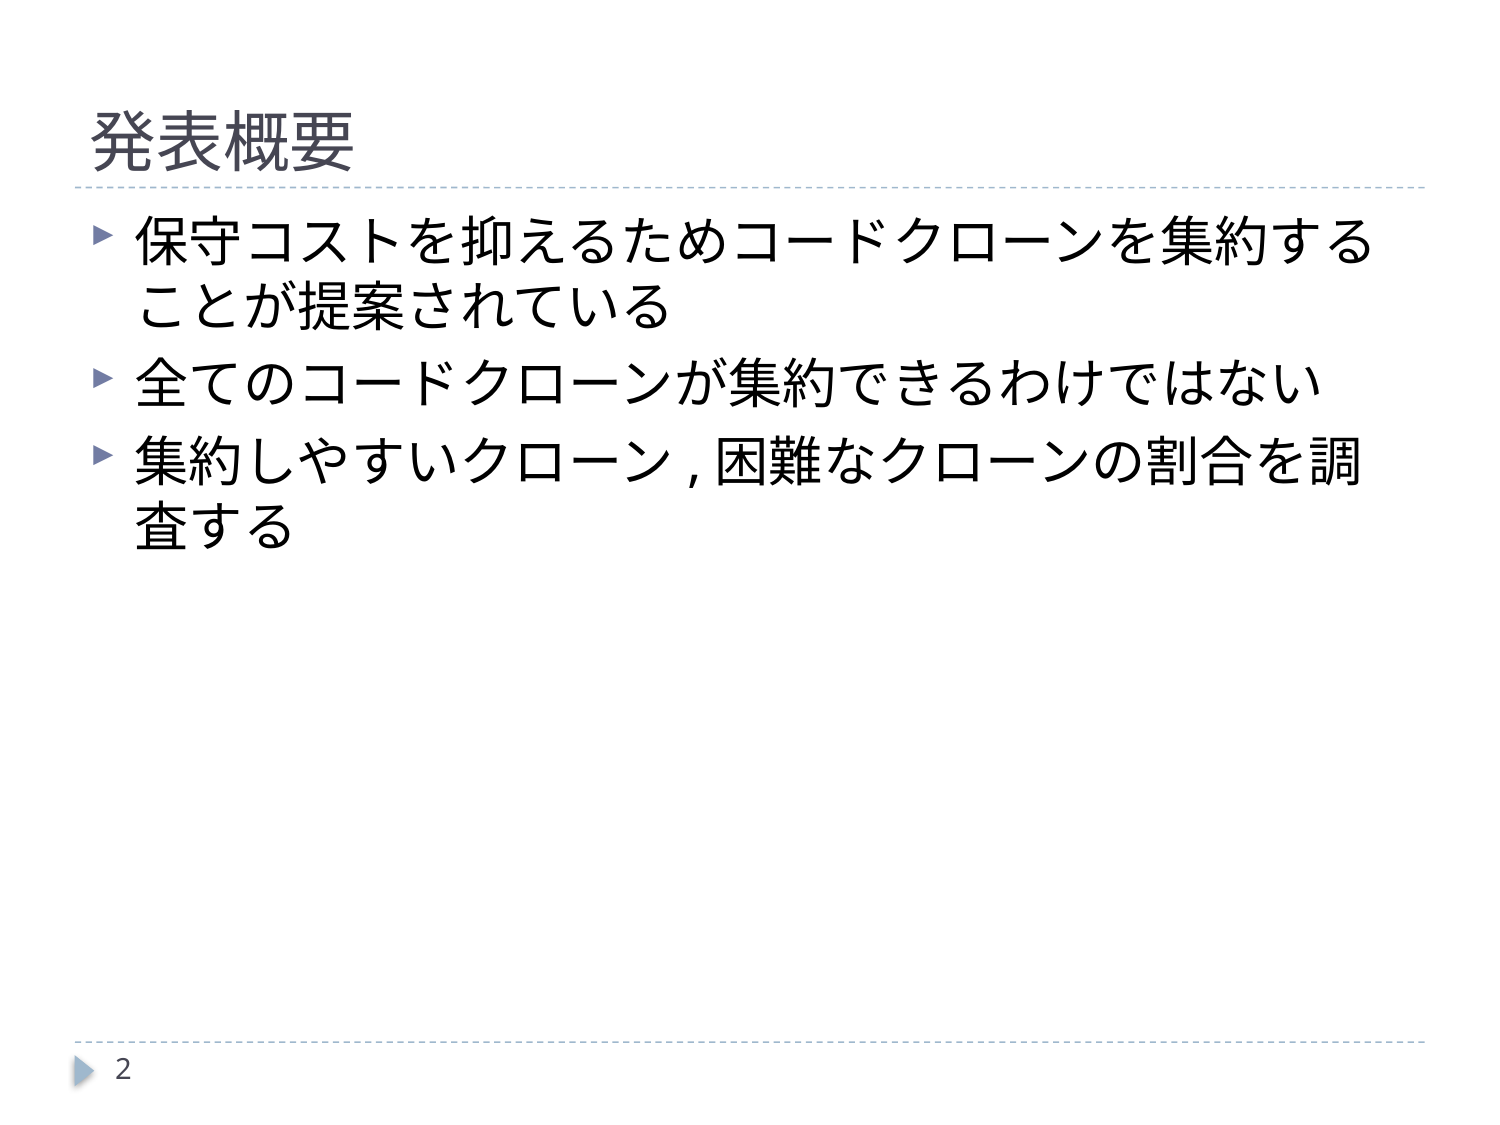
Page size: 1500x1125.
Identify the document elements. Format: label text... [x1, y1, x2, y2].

slide_number 2 [100, 1042, 426, 1103]
list 保守コストを抑えるためコードクローンを集約することが提案されている 全てのコードクローンが集約できるわけではない 集約しやすいクローン,困難なクローンの割合を調査する [75, 200, 1425, 1010]
title 発表概要 [75, 24, 1425, 188]
